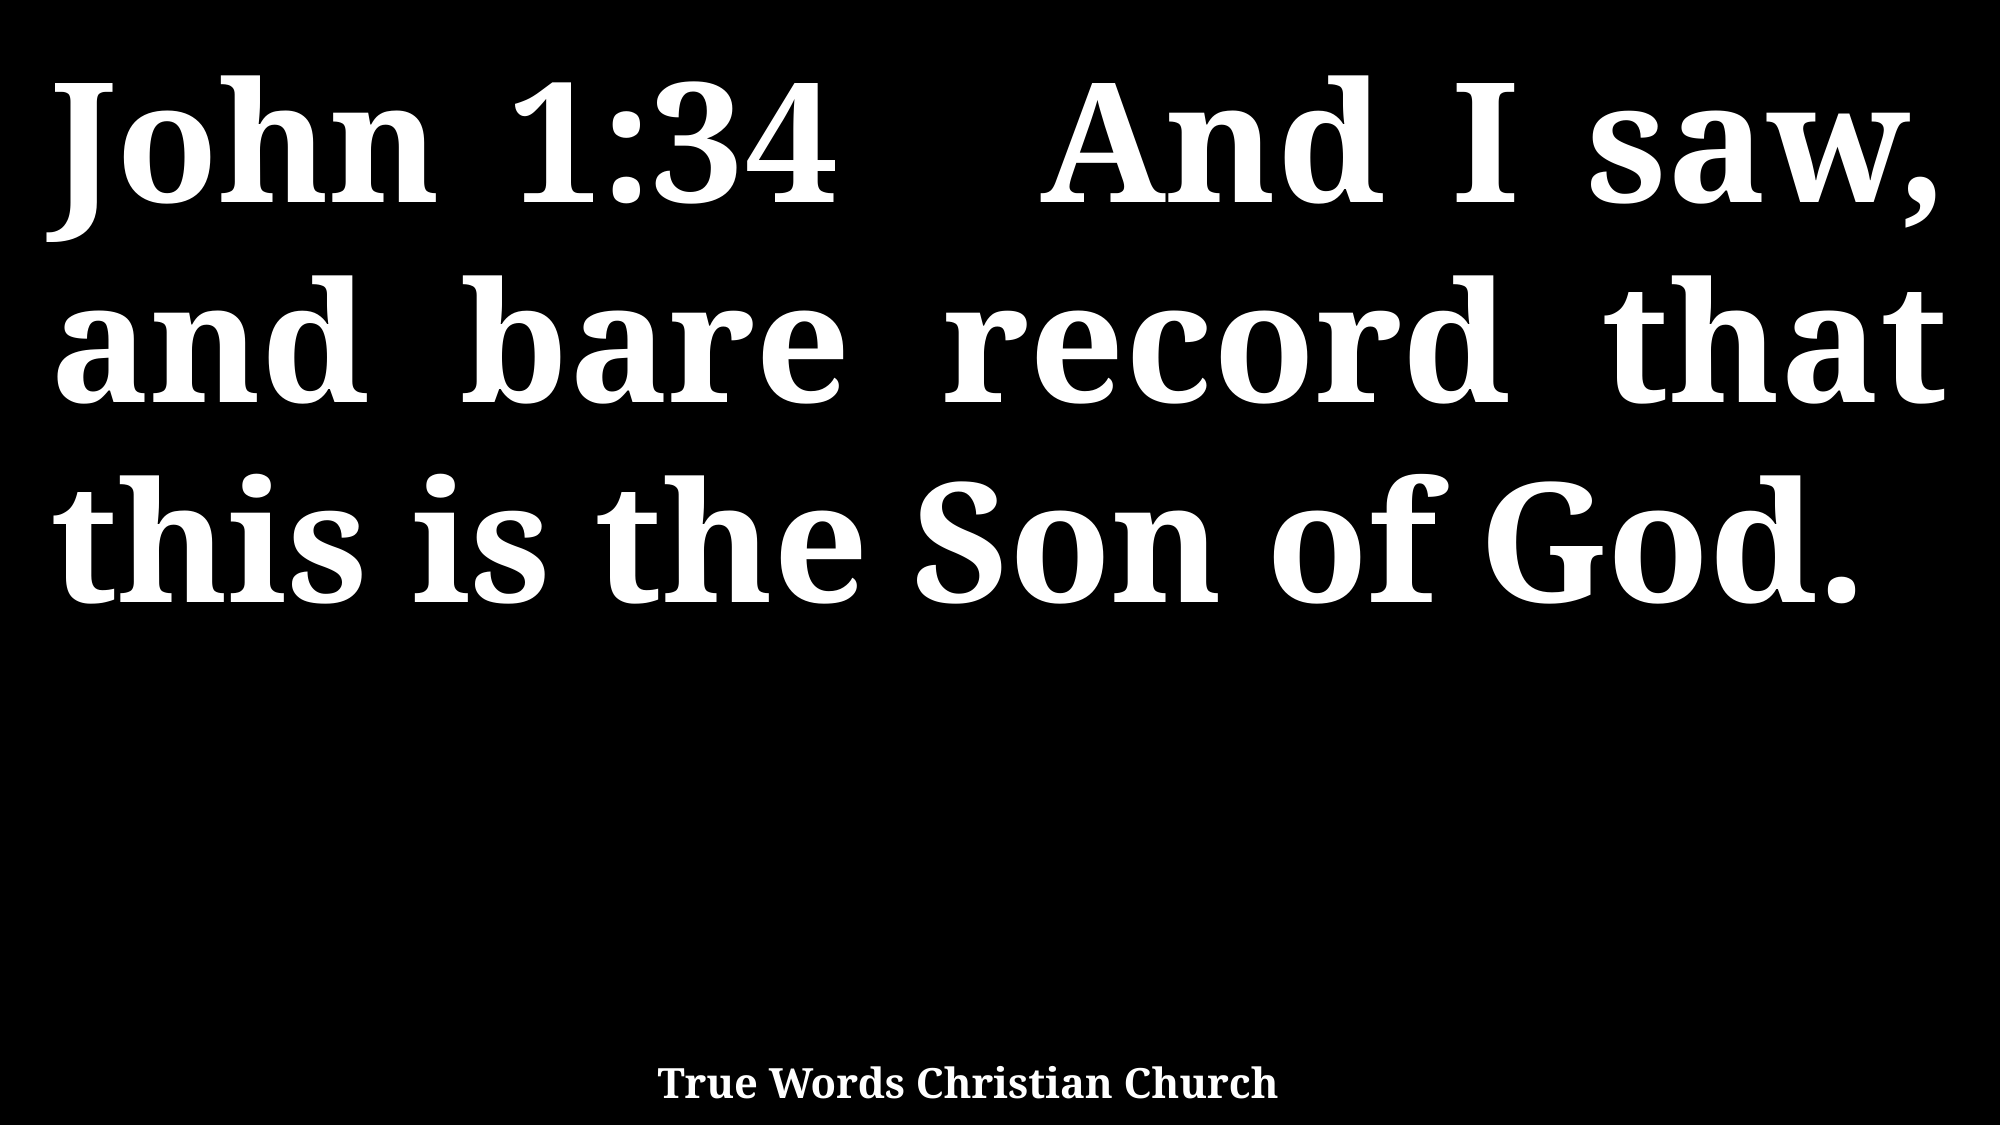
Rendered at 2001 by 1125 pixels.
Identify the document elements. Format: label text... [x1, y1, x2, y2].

text_box John 1:34 And I saw, and bare record that this is the Son of God. [35, 28, 1965, 643]
text_box True Words Christian Church [642, 1049, 1294, 1114]
